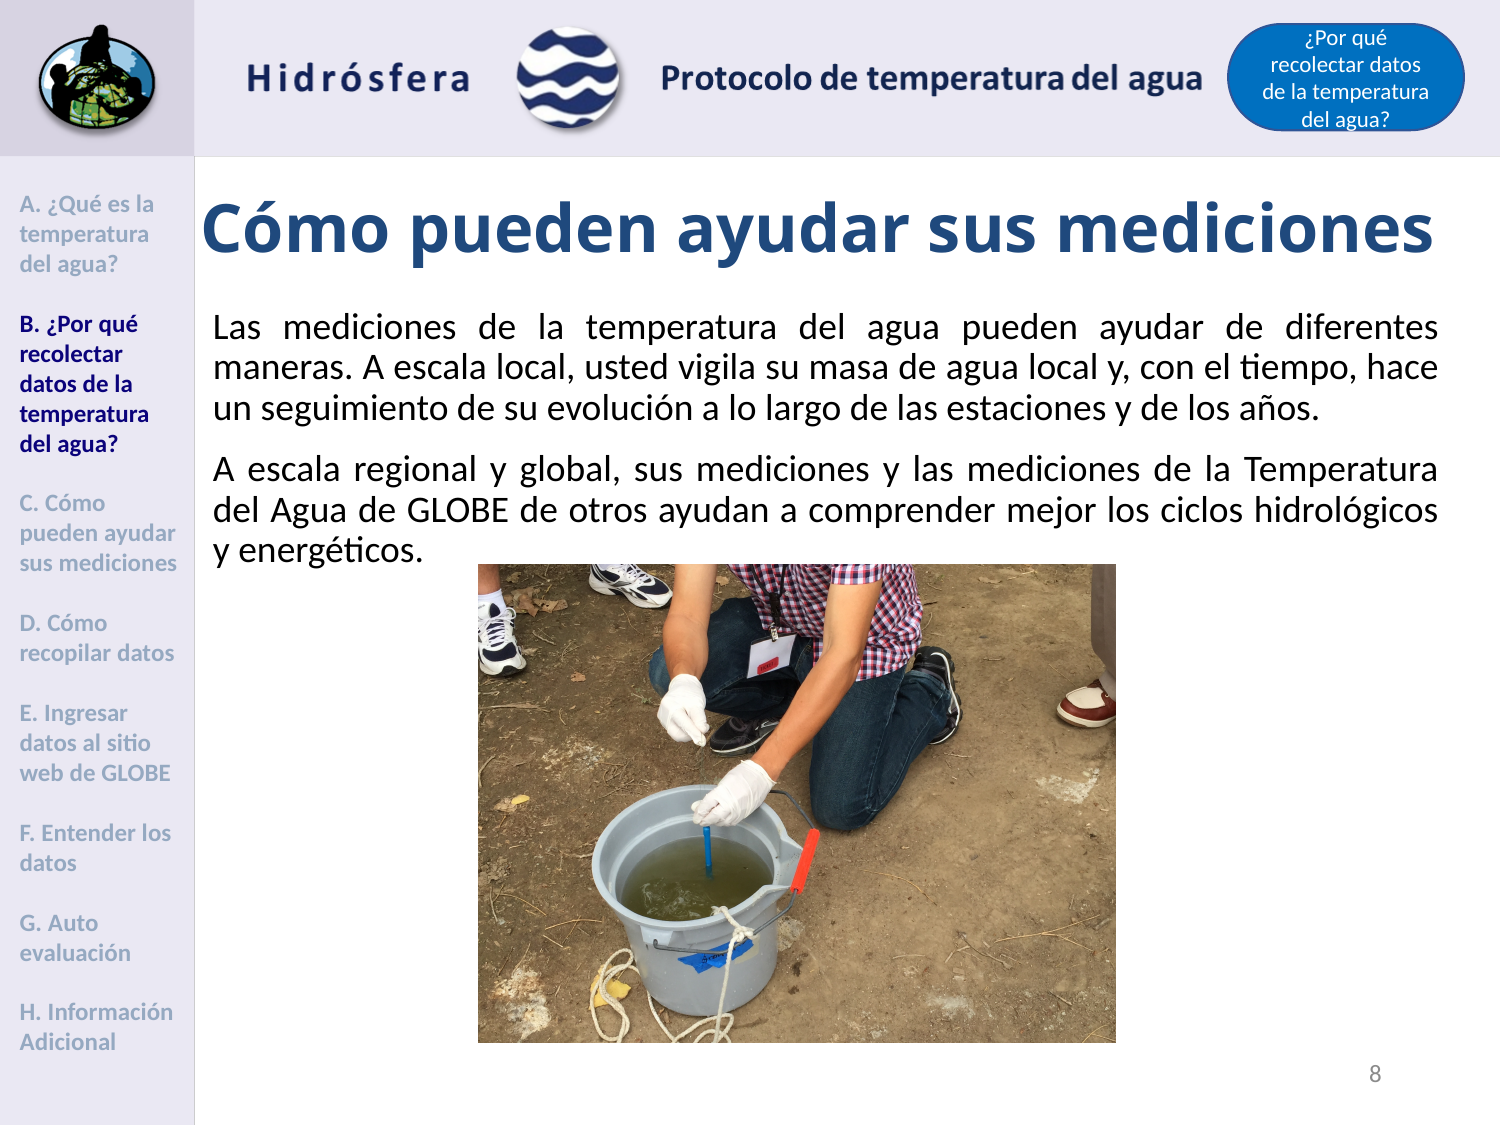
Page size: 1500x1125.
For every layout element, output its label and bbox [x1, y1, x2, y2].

picture [0, 0, 1500, 1125]
list [478, 564, 1116, 1043]
